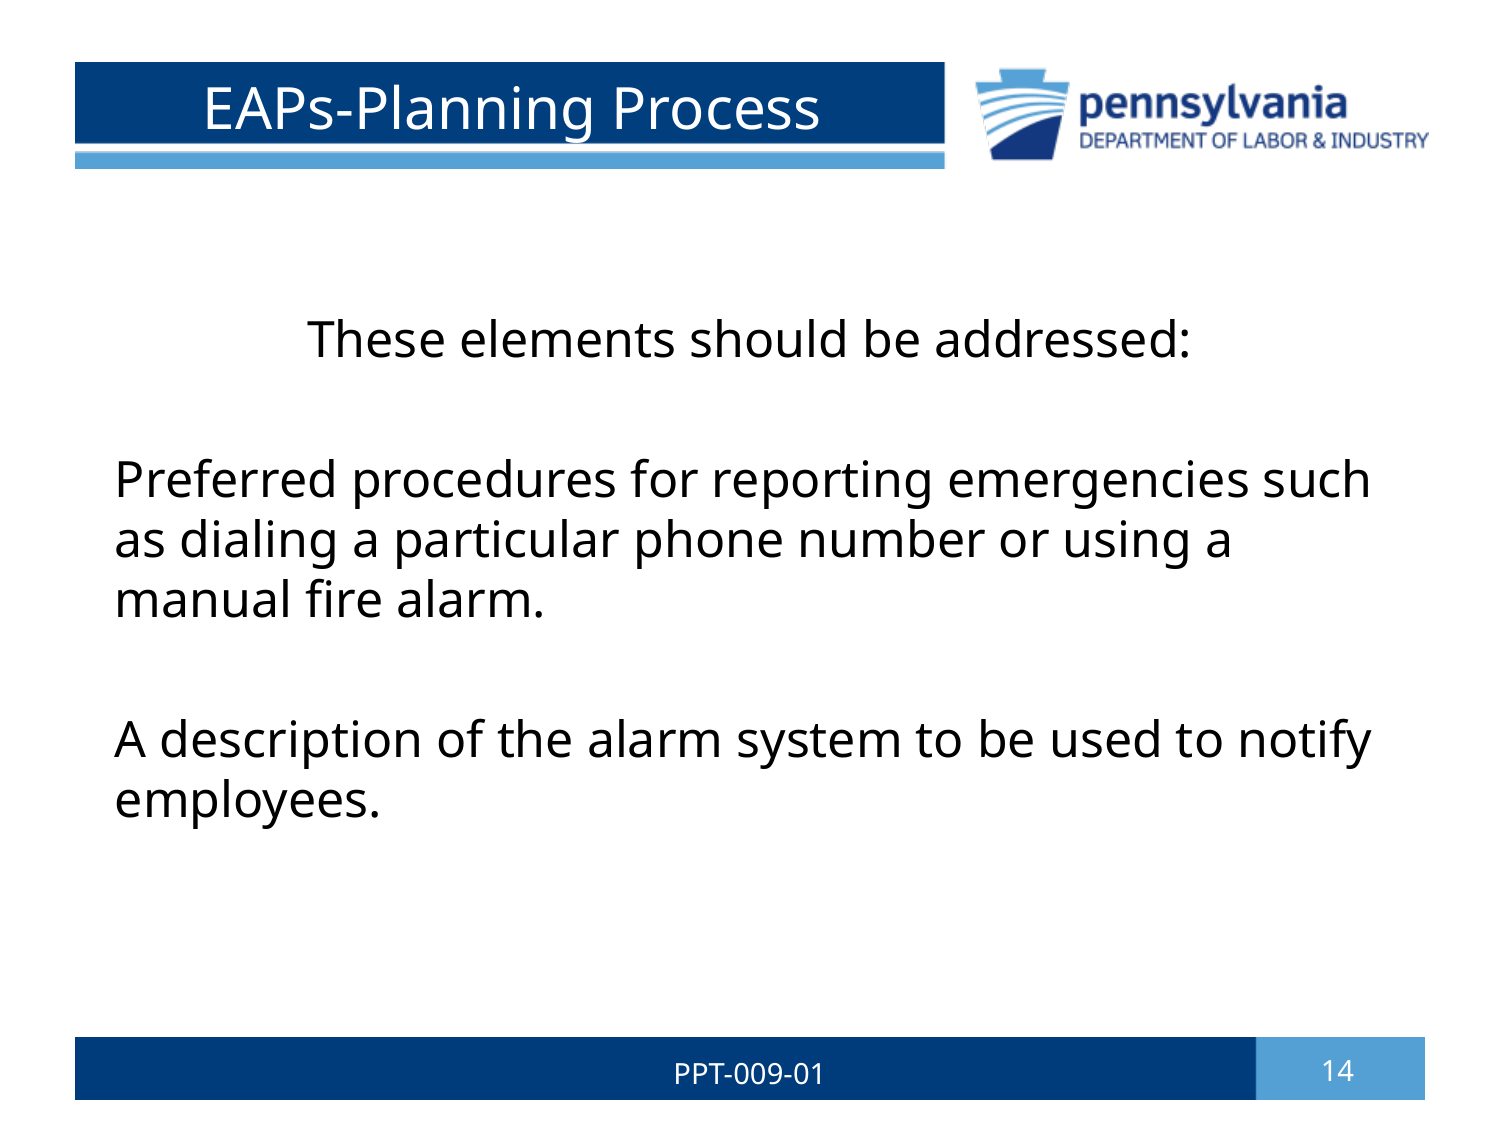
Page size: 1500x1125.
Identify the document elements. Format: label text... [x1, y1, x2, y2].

picture [75, 1037, 1425, 1100]
footer PPT-009-01 [512, 1042, 988, 1103]
subtitle These elements should be addressed: Preferred procedures for reporting emergencies such as dialing a particular phone number or using a manual fire alarm. A description of the alarm system to be used to notify employees. [99, 299, 1400, 863]
slide_number 14 [1250, 1042, 1425, 1103]
picture [75, 62, 1429, 169]
title EAPs-Planning Process [75, 62, 950, 150]
